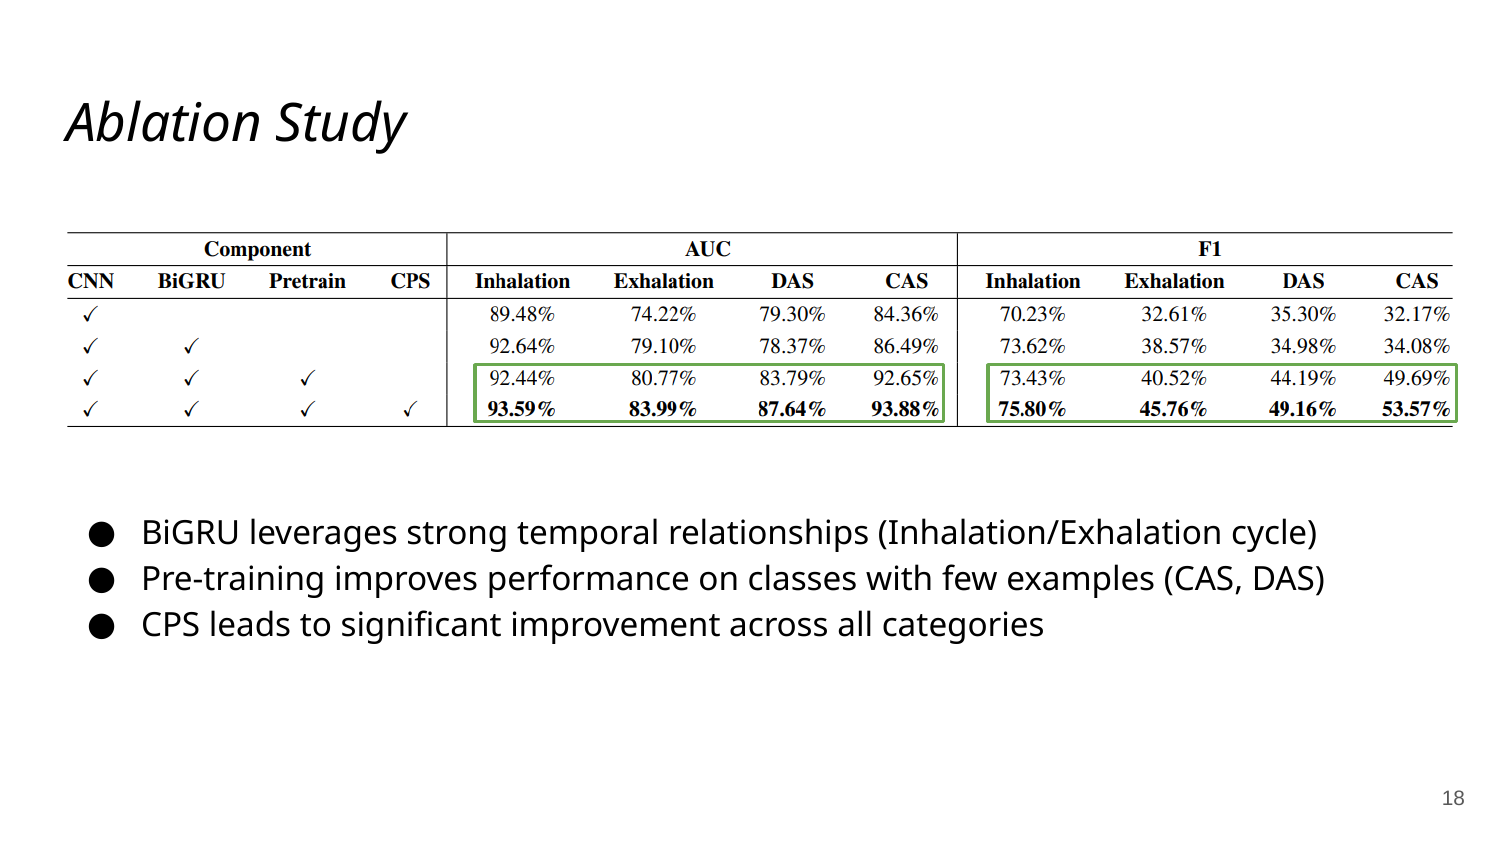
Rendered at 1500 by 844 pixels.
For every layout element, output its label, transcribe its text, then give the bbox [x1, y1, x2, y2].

picture [60, 227, 1459, 430]
slide_number 18 [1389, 764, 1480, 830]
list BiGRU leverages strong temporal relationships (Inhalation/Exhalation cycle) Pre-training improves performance on classes with few examples (CAS, DAS) CPS leads to significant improvement across all categories [51, 490, 1449, 750]
title Ablation Study [51, 72, 1449, 167]
